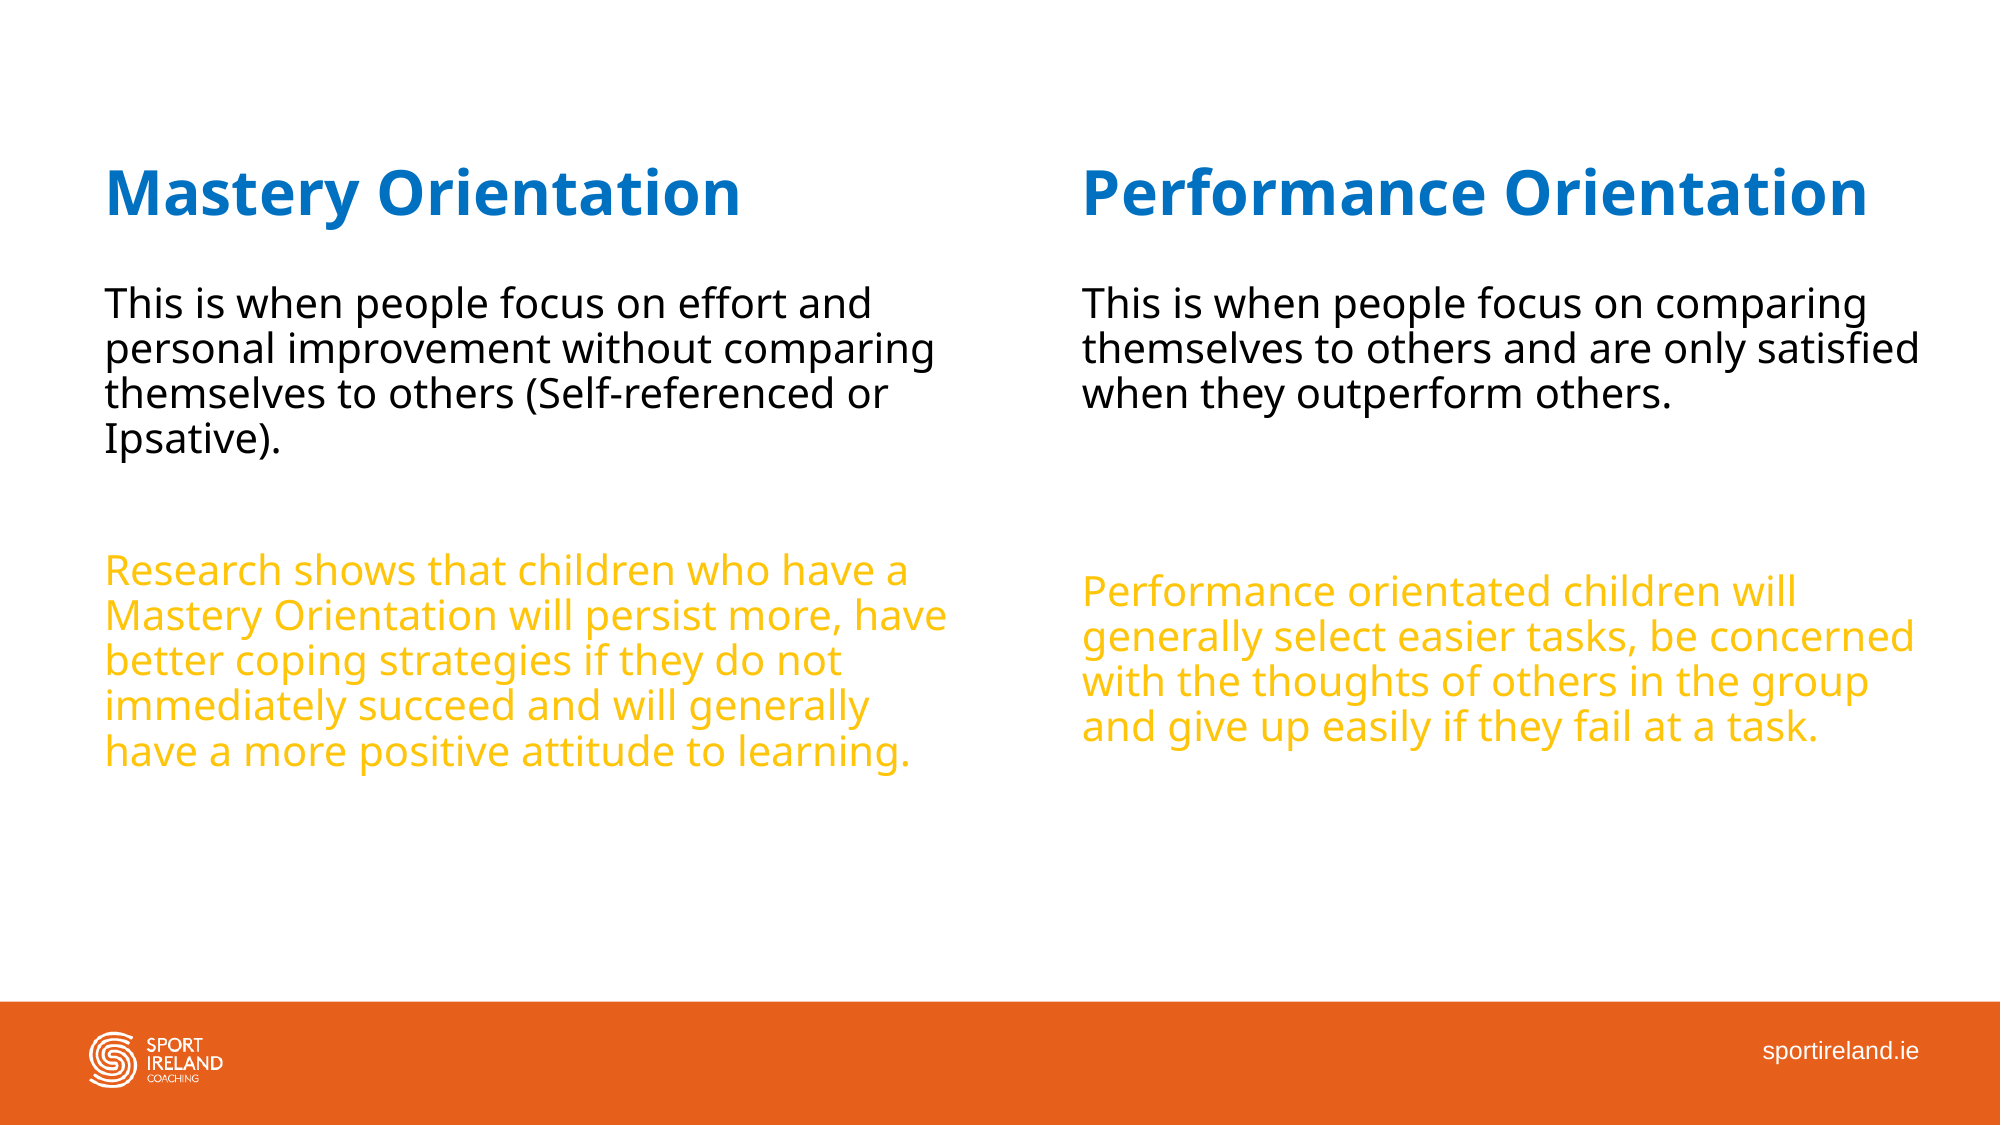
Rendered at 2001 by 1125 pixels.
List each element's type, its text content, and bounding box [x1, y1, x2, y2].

list This is when people focus on effort and personal improvement without comparing themselves to others (Self-referenced or Ipsative). Research shows that children who have a Mastery Orientation will persist more, have better coping strategies if they do not immediately succeed and will generally have a more positive attitude to learning. [89, 275, 975, 875]
text_box Performance Orientation [1066, 141, 2000, 250]
text_box This is when people focus on comparing themselves to others and are only satisfied when they outperform others. Performance orientated children will generally select easier tasks, be concerned with the thoughts of others in the group and give up easily if they fail at a task. [1066, 275, 1953, 875]
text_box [0, 1001, 2000, 1125]
title Mastery Orientation [89, 141, 1066, 250]
